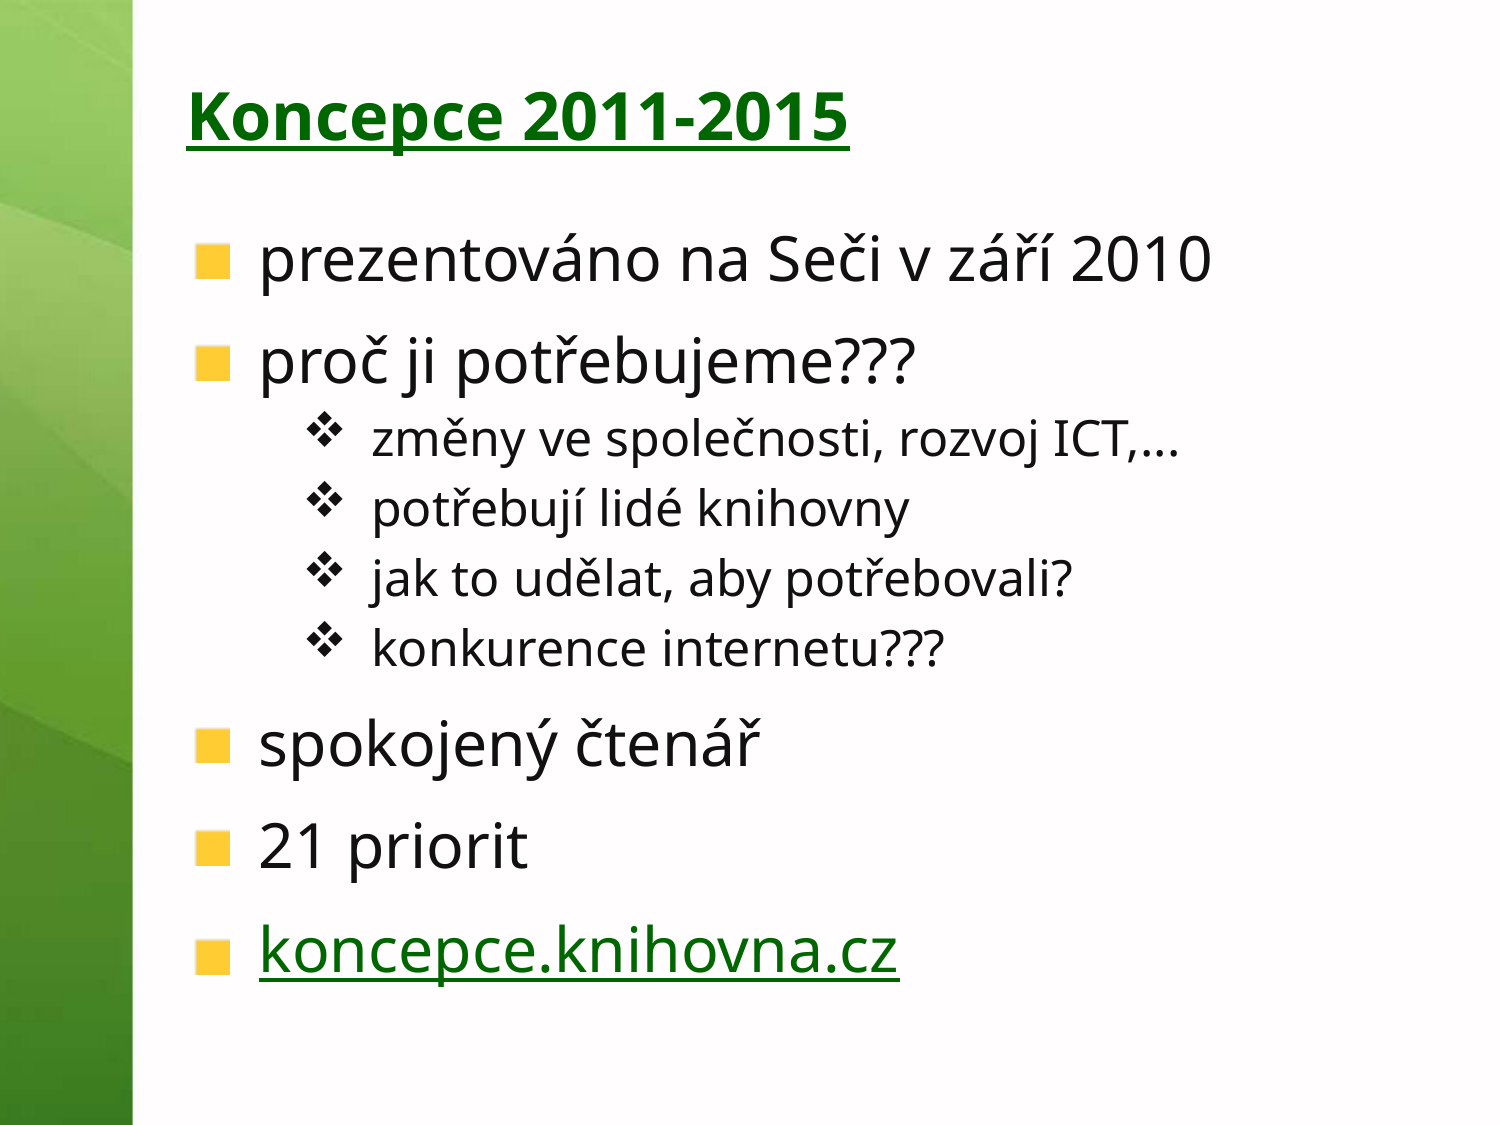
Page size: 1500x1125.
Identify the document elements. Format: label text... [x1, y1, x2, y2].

picture [0, 0, 1500, 1125]
title Koncepce 2011-2015 [171, 77, 1447, 161]
list prezentováno na Seči v září 2010 proč ji potřebujeme??? změny ve společnosti, rozvoj ICT,... potřebují lidé knihovny jak to udělat, aby potřebovali? konkurence internetu??? spokojený čtenář 21 priorit koncepce.knihovna.cz [171, 196, 1447, 1094]
